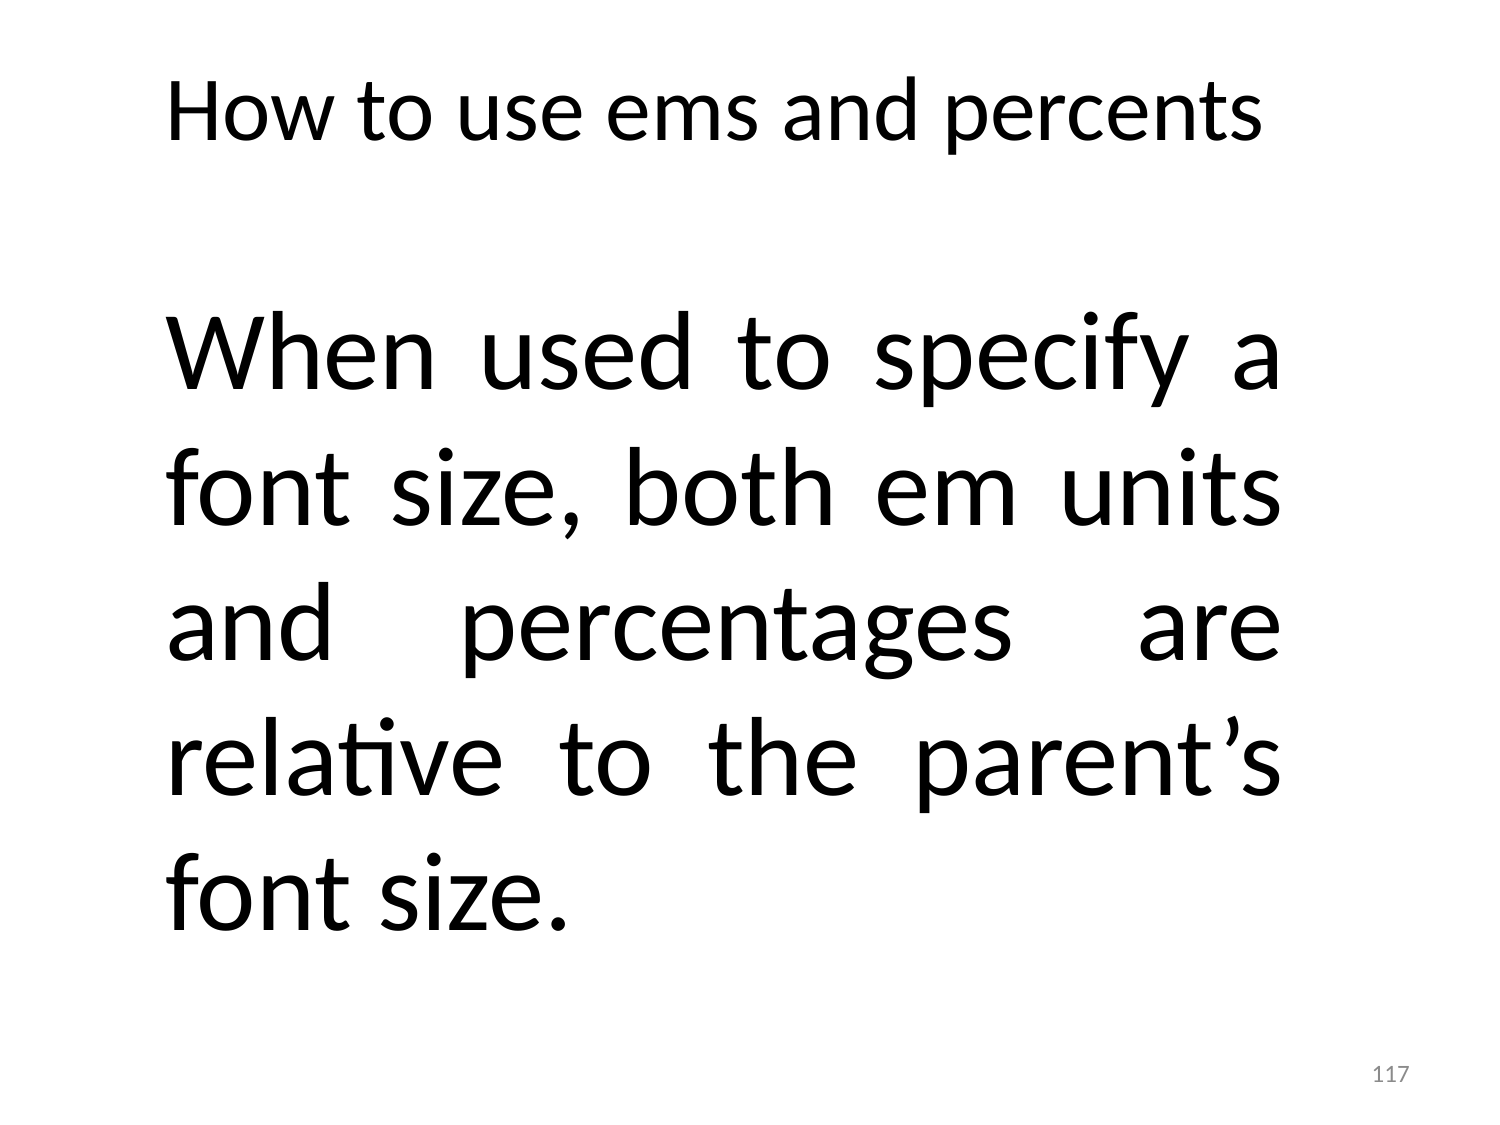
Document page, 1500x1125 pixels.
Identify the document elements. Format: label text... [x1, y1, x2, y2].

slide_number 117 [1074, 1042, 1425, 1103]
list When used to specify a font size, both em units and percentages are relative to the parent’s font size. [150, 270, 1300, 1013]
title How to use ems and percents [150, 20, 1425, 188]
